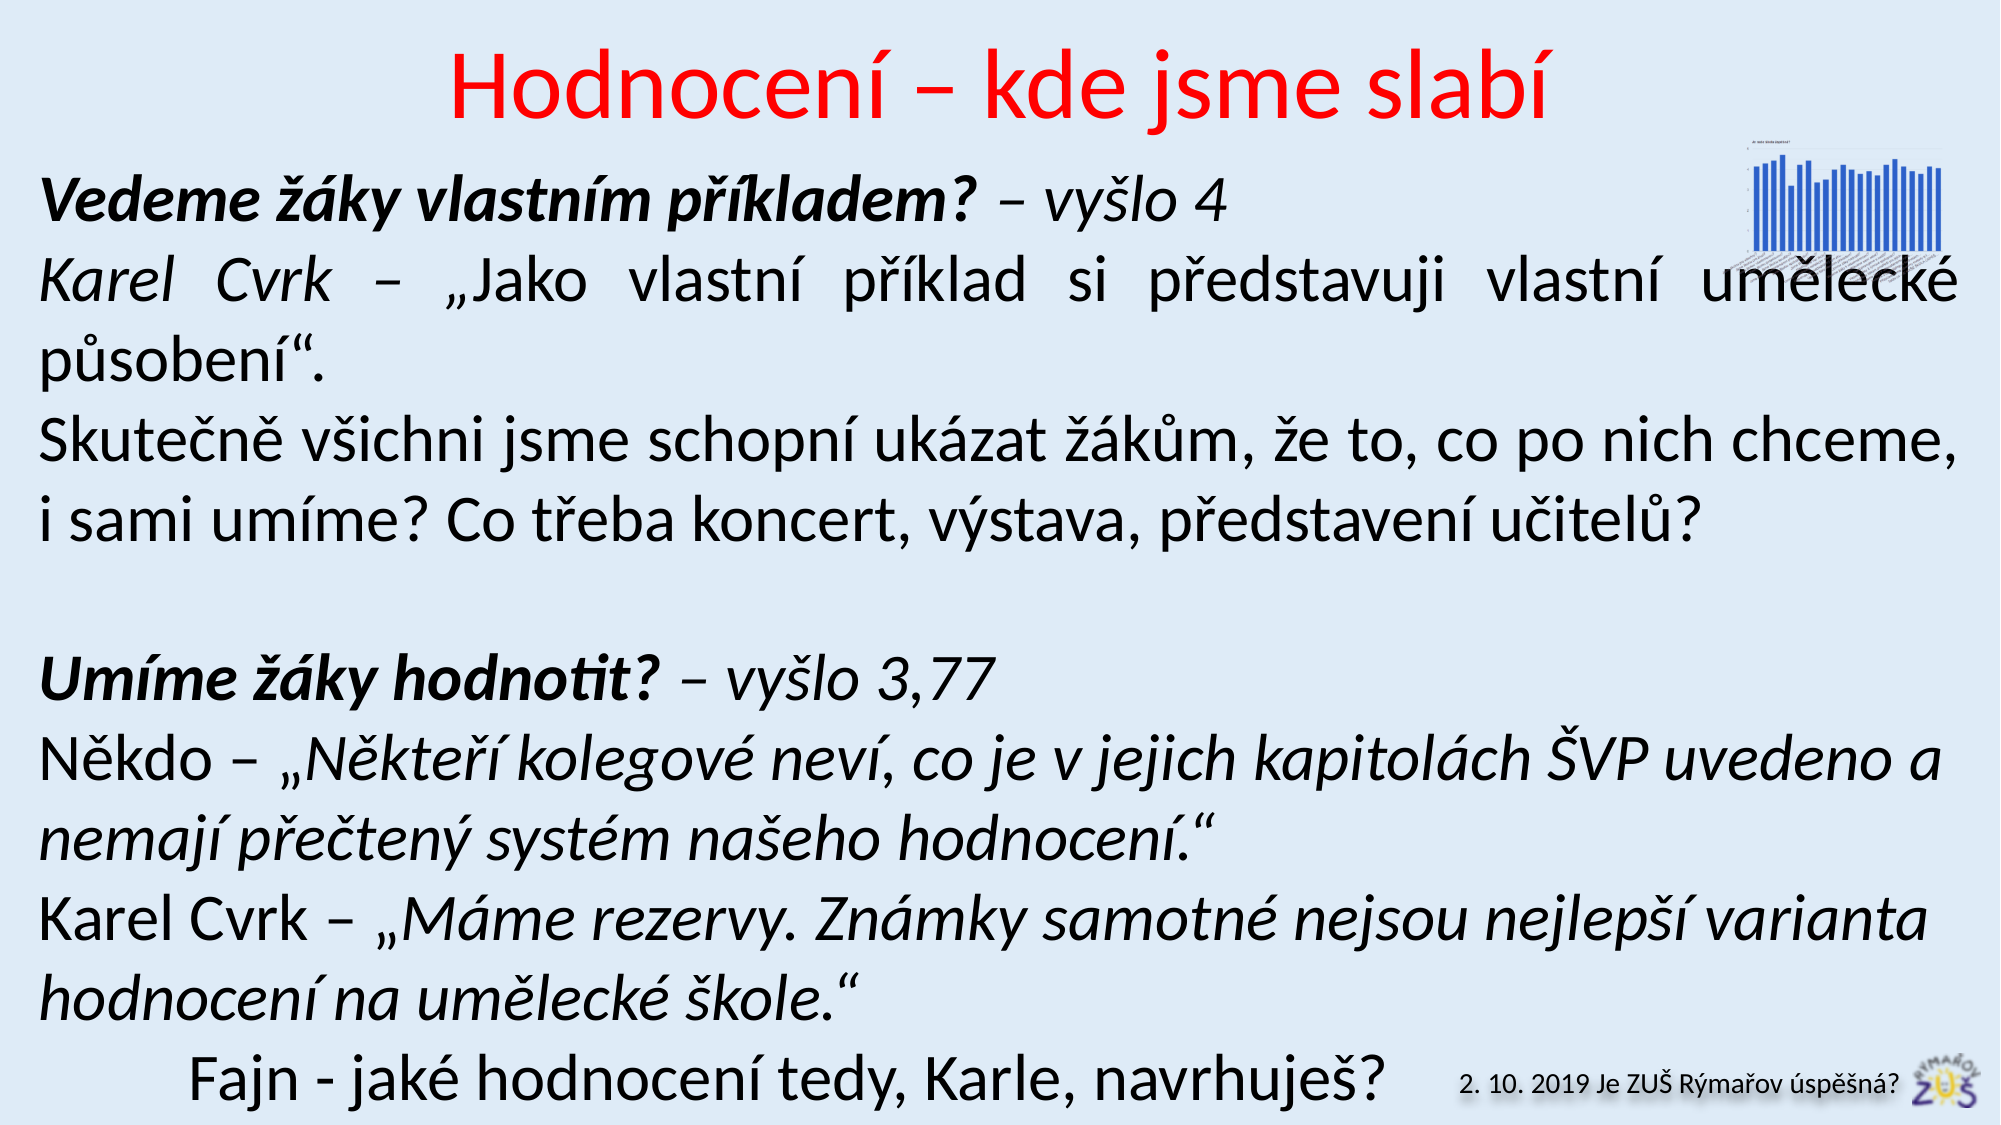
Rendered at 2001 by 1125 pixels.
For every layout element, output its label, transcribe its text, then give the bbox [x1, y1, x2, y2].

picture [1912, 1053, 1981, 1108]
text_box Hodnocení – kde jsme slabí [0, 10, 2000, 146]
text_box Vedeme žáky vlastním příkladem? – vyšlo 4 Karel Cvrk – „Jako vlastní příklad si představuji vlastní umělecké působení“. Skutečně všichni jsme schopní ukázat žákům, že to, co po nich chceme, i sami umíme? Co třeba koncert, výstava, představení učitelů? Umíme žáky hodnotit? – vyšlo 3,77 Někdo – „Někteří kolegové neví, co je v jejich kapitolách ŠVP uvedeno a nemají přečtený systém našeho hodnocení.“ Karel Cvrk – „Máme rezervy. Známky samotné nejsou nejlepší varianta hodnocení na umělecké škole.“ Fajn - jaké hodnocení tedy, Karle, navrhuješ? [23, 147, 1976, 1122]
picture [1720, 139, 1947, 283]
